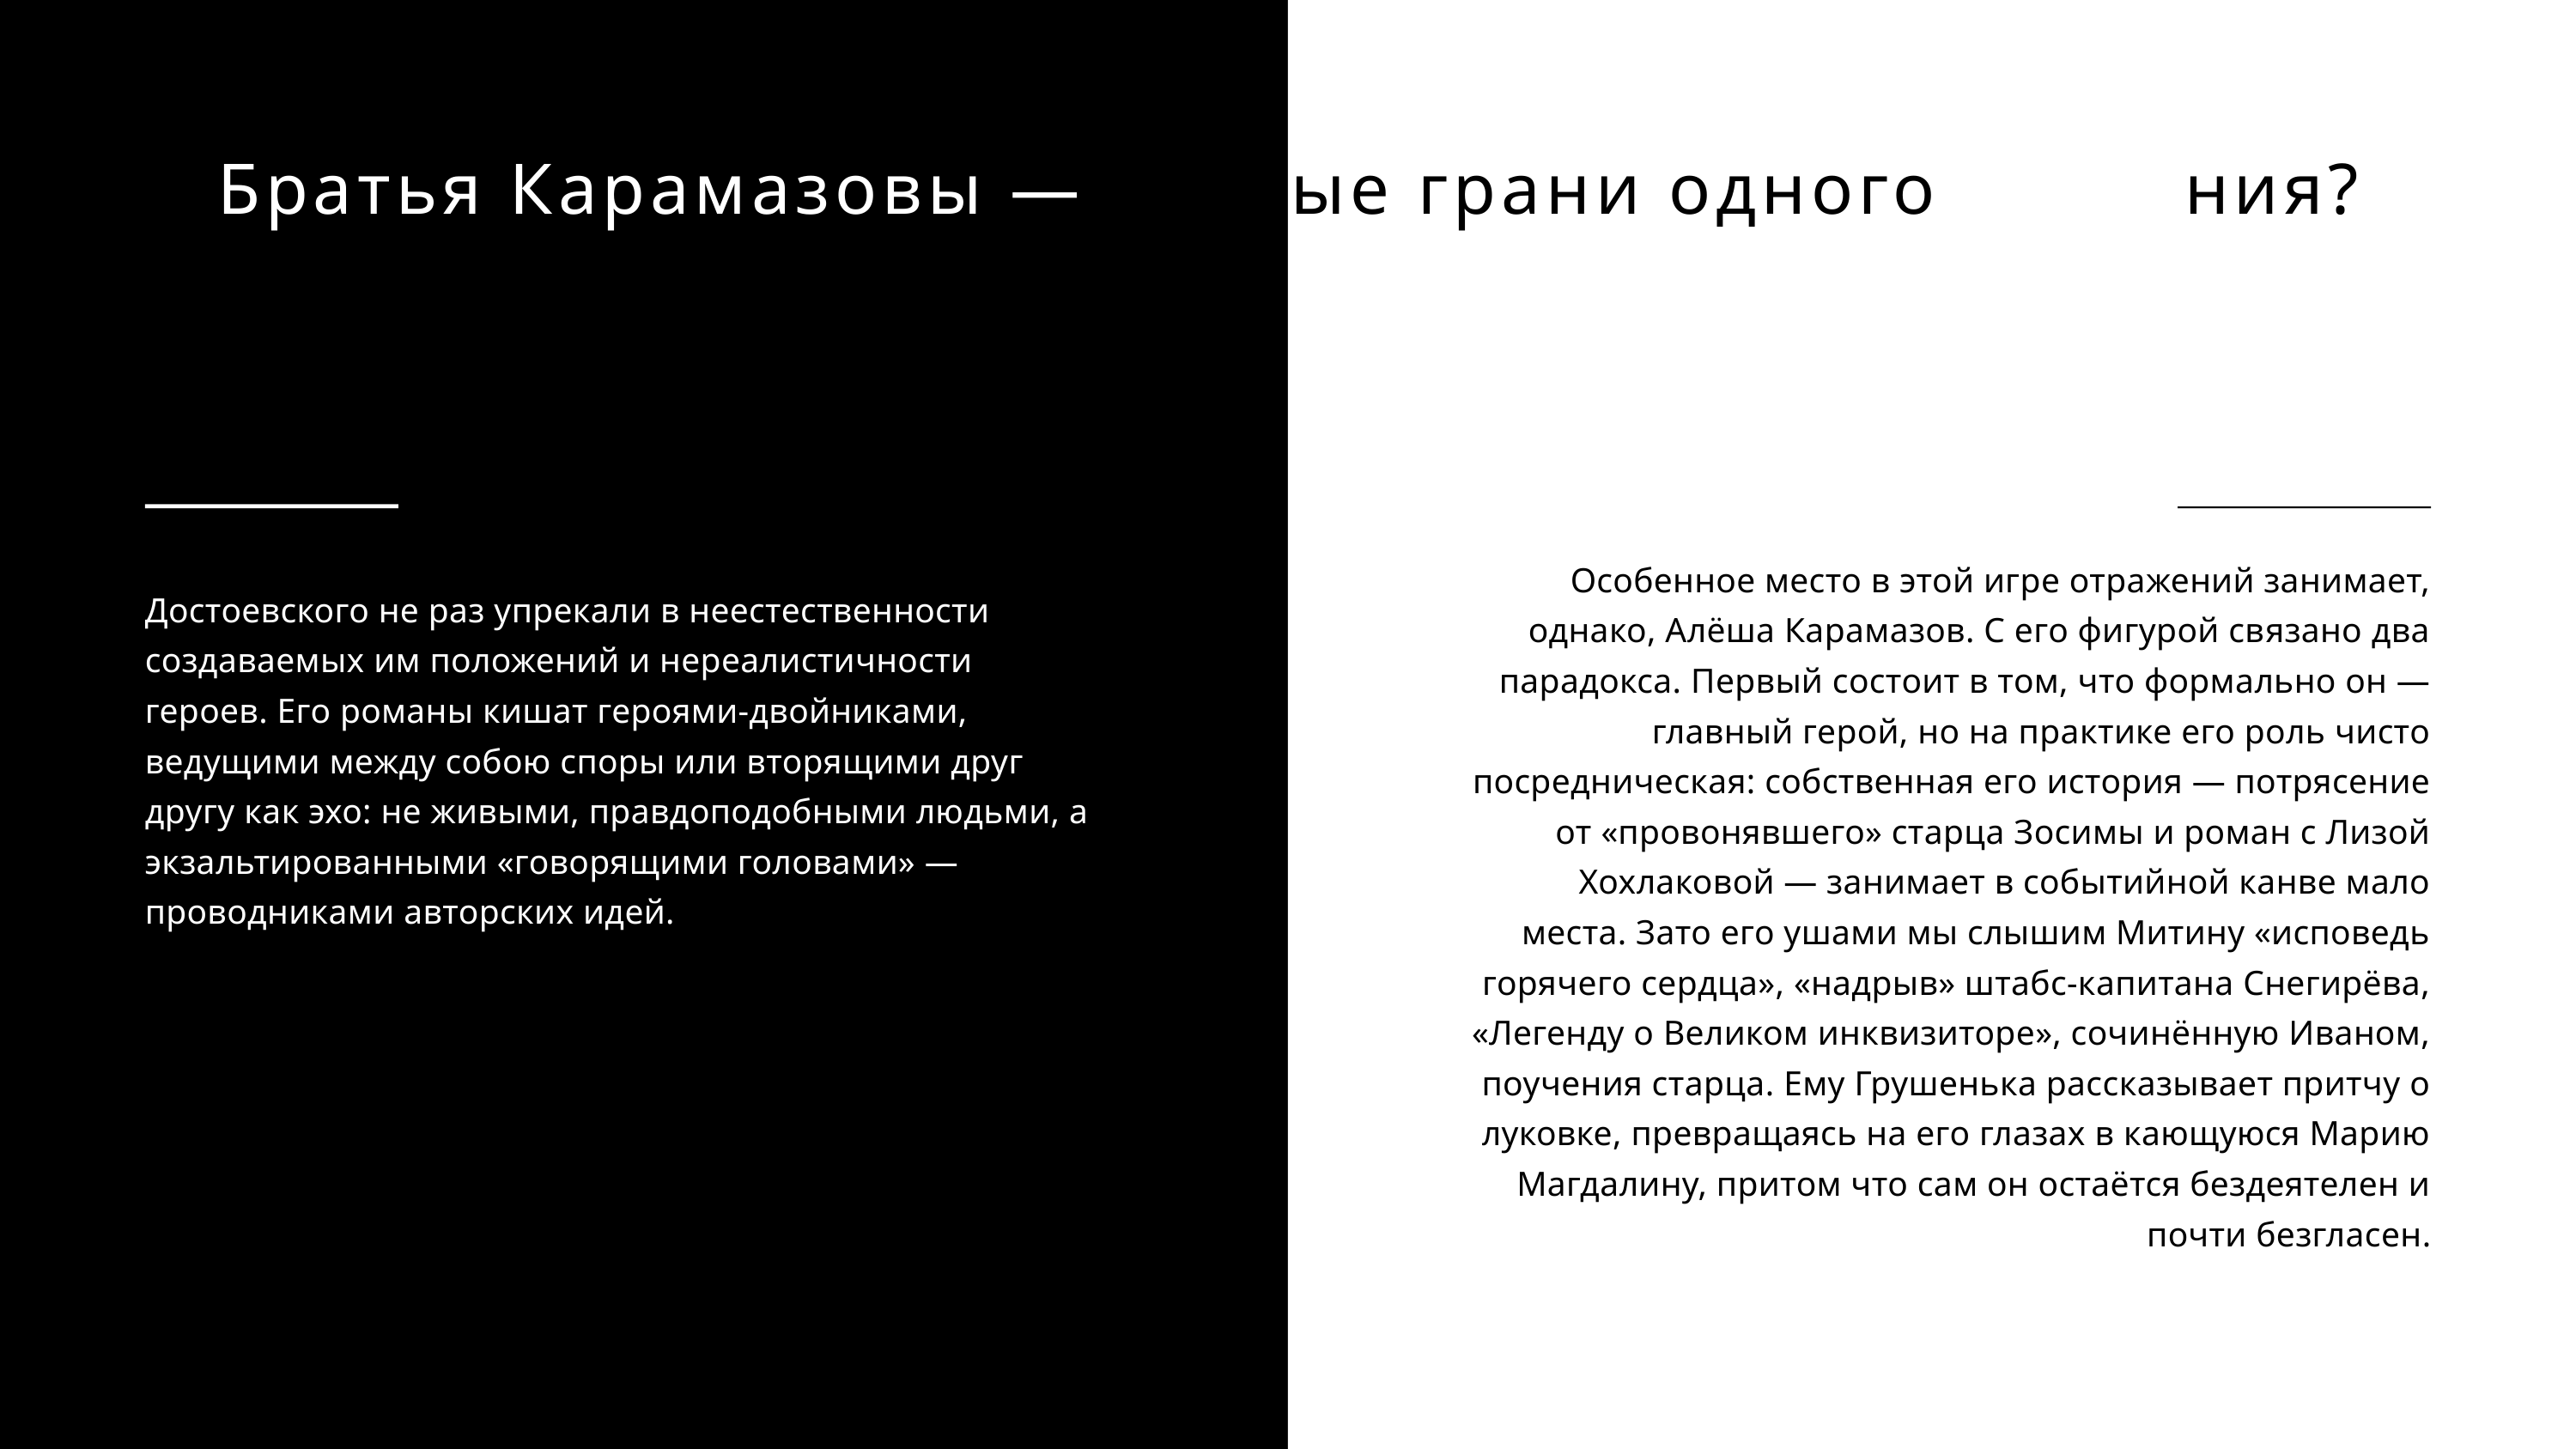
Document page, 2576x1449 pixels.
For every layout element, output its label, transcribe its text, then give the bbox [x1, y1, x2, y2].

text_box Достоевского не раз упрекали в неестественности создаваемых им положений и нереалистичности героев. Его романы кишат героями-двойниками, ведущими между собою споры или вторящими друг другу как эхо: не живыми, правдоподобными людьми, а экзальтированными «говорящими головами» — проводниками авторских идей. [144, 579, 1105, 931]
text_box [144, 504, 398, 509]
text_box [2178, 506, 2432, 509]
text_box [1287, 0, 2576, 1449]
text_box Братья Карамазовы — разные грани одного сознания? [144, 144, 2432, 229]
text_box Особенное место в этой игре отражений занимает, однако, Алёша Карамазов. С его фигурой связано два парадокса. Первый состоит в том, что формально он — главный герой, но на практике его роль чисто посредническая: собственная его история — потрясение от «провонявшего» старца Зосимы и роман с Лизой Хохлаковой — занимает в событийной канве мало места. Зато его ушами мы слышим Митину «исповедь горячего сердца», «надрыв» штабс-капитана Снегирёва, «Легенду о Великом инквизиторе», сочинённую Иваном, поучения старца. Ему Грушенька рассказывает притчу о луковке, превращаясь на его глазах в кающуюся Марию Магдалину, притом что сам он остаётся бездеятелен и почти безгласен. [1471, 549, 2432, 1253]
